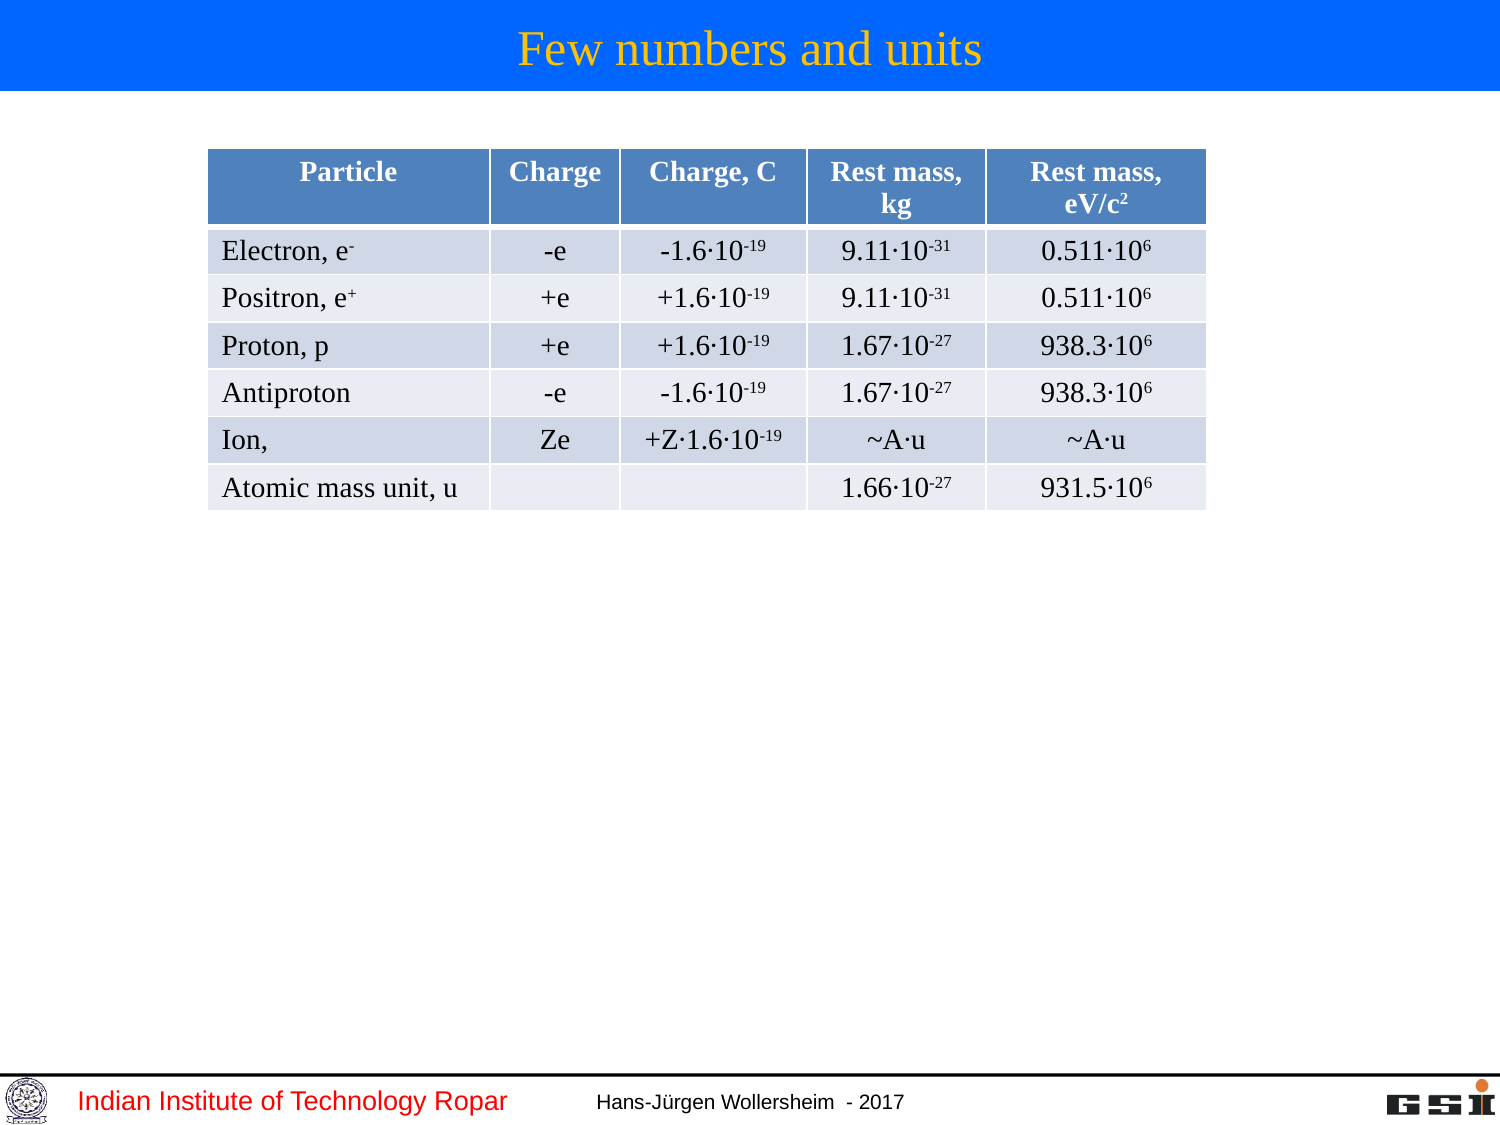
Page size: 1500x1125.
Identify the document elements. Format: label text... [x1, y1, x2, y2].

title Few numbers and units [0, 0, 1500, 91]
picture [5, 1077, 47, 1124]
picture [1387, 1079, 1495, 1115]
